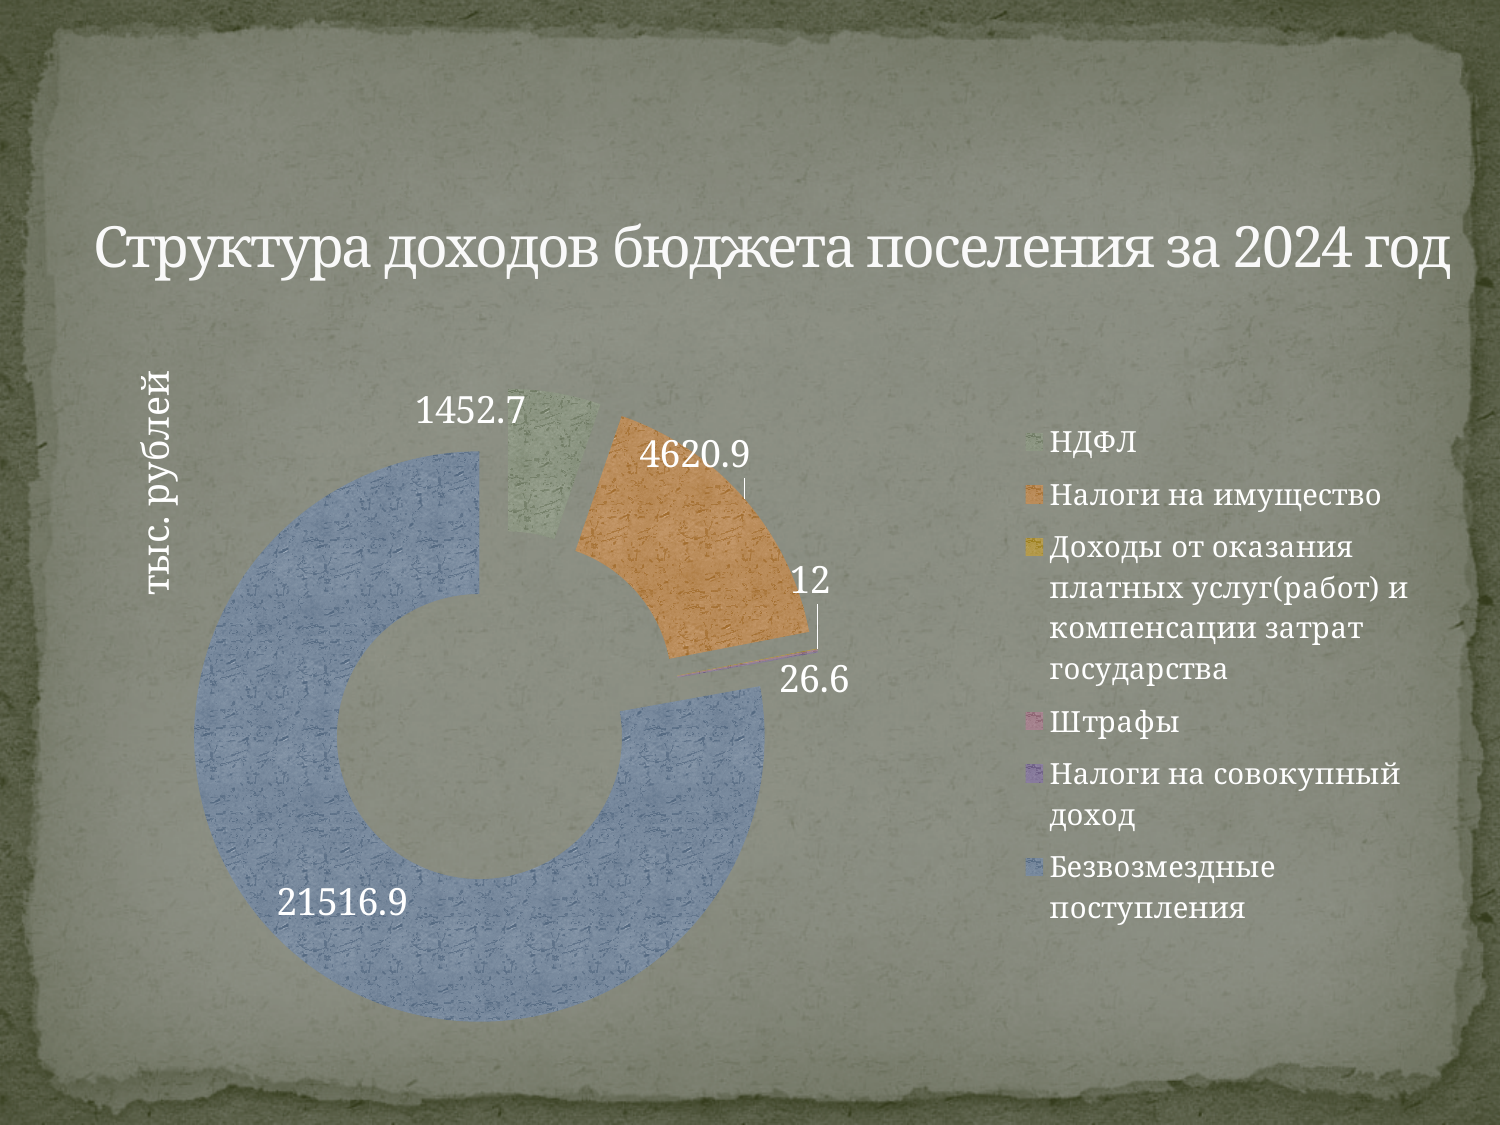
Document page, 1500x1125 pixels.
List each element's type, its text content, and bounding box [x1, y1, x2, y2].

chart [89, 351, 1435, 1069]
title Структура доходов бюджета поселения за 2024 год [78, 196, 1496, 287]
